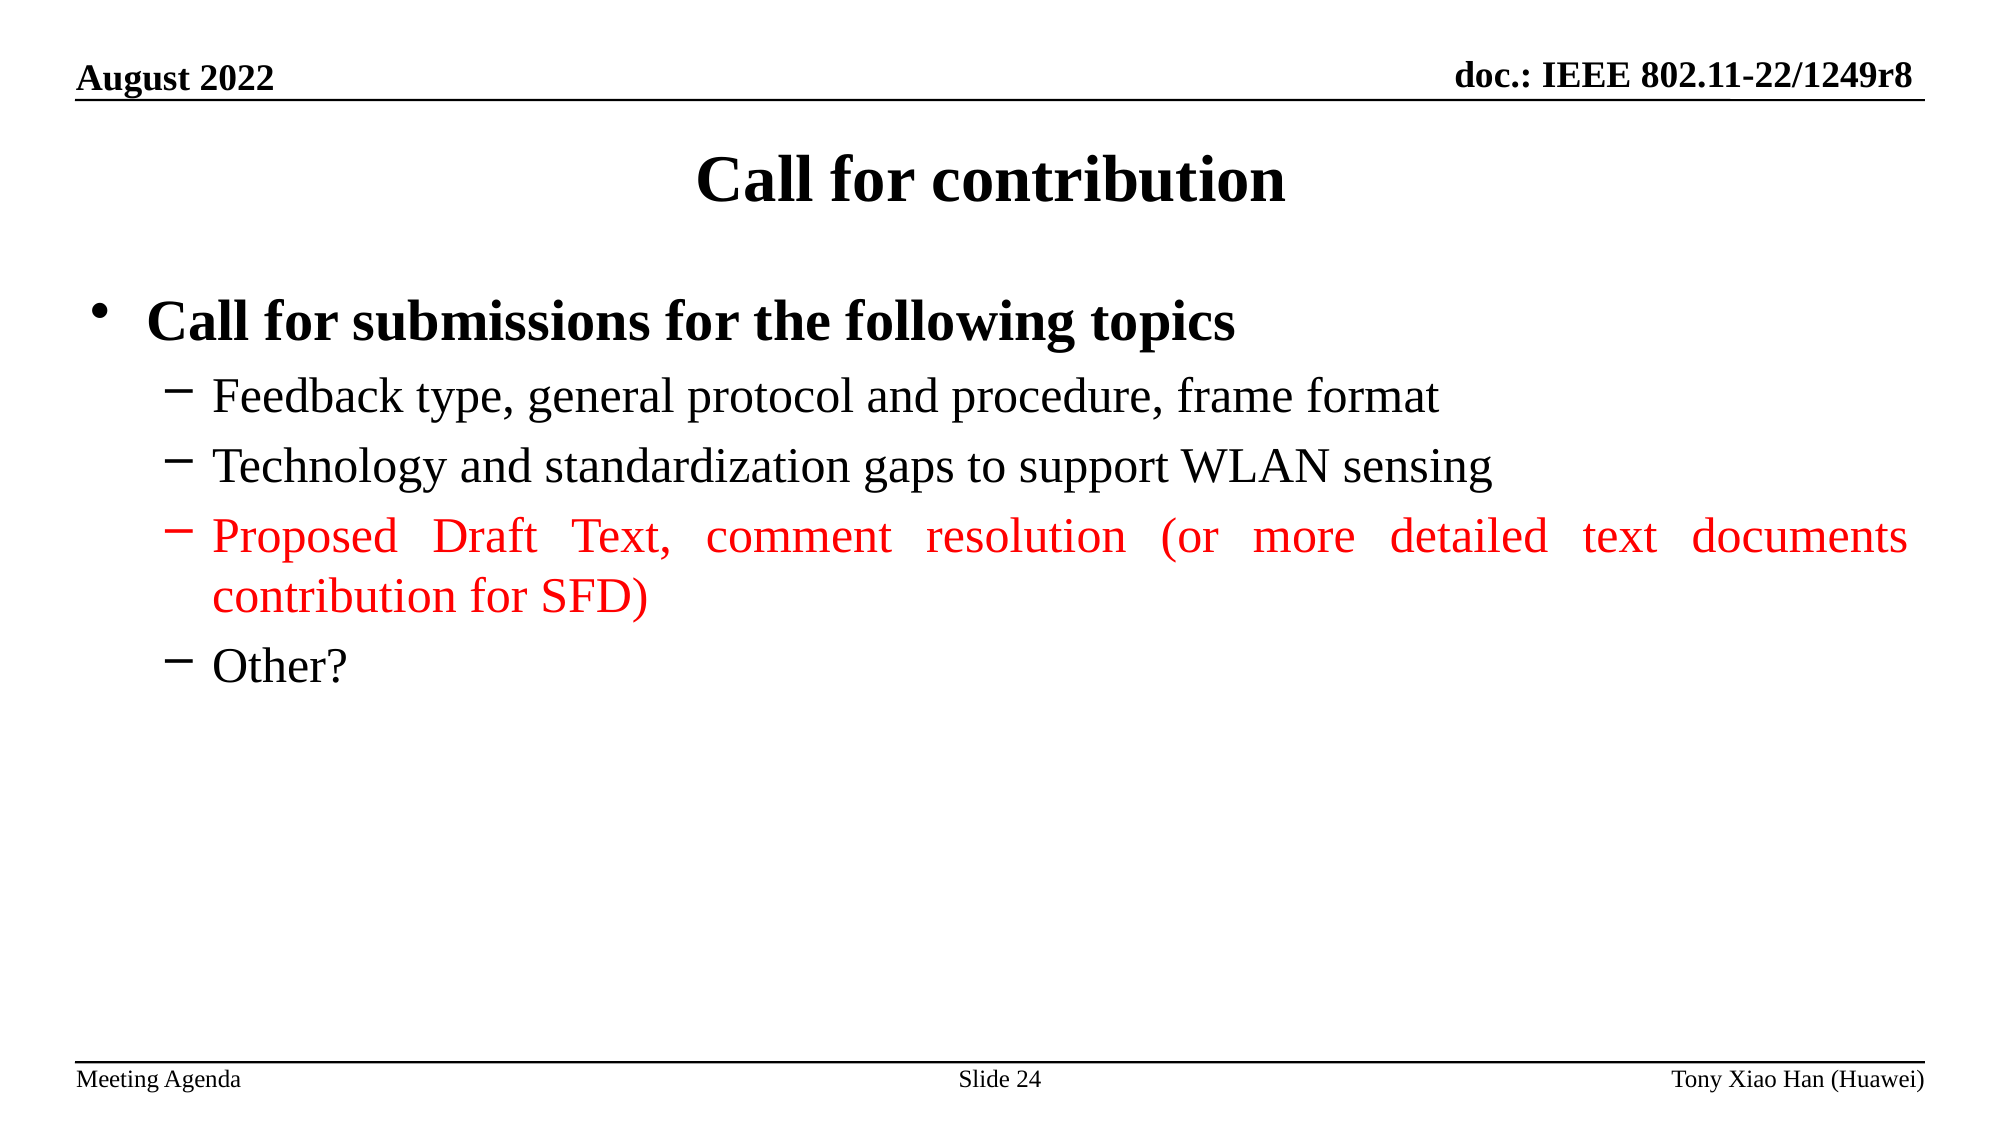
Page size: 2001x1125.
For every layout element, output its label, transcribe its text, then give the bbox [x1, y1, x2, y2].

text_box Call for submissions for the following topics Feedback type, general protocol and procedure, frame format Technology and standardization gaps to support WLAN sensing Proposed Draft Text, comment resolution (or more detailed text documents contribution for SFD) Other? [75, 275, 1925, 1050]
text_box Call for contribution [362, 87, 1638, 263]
